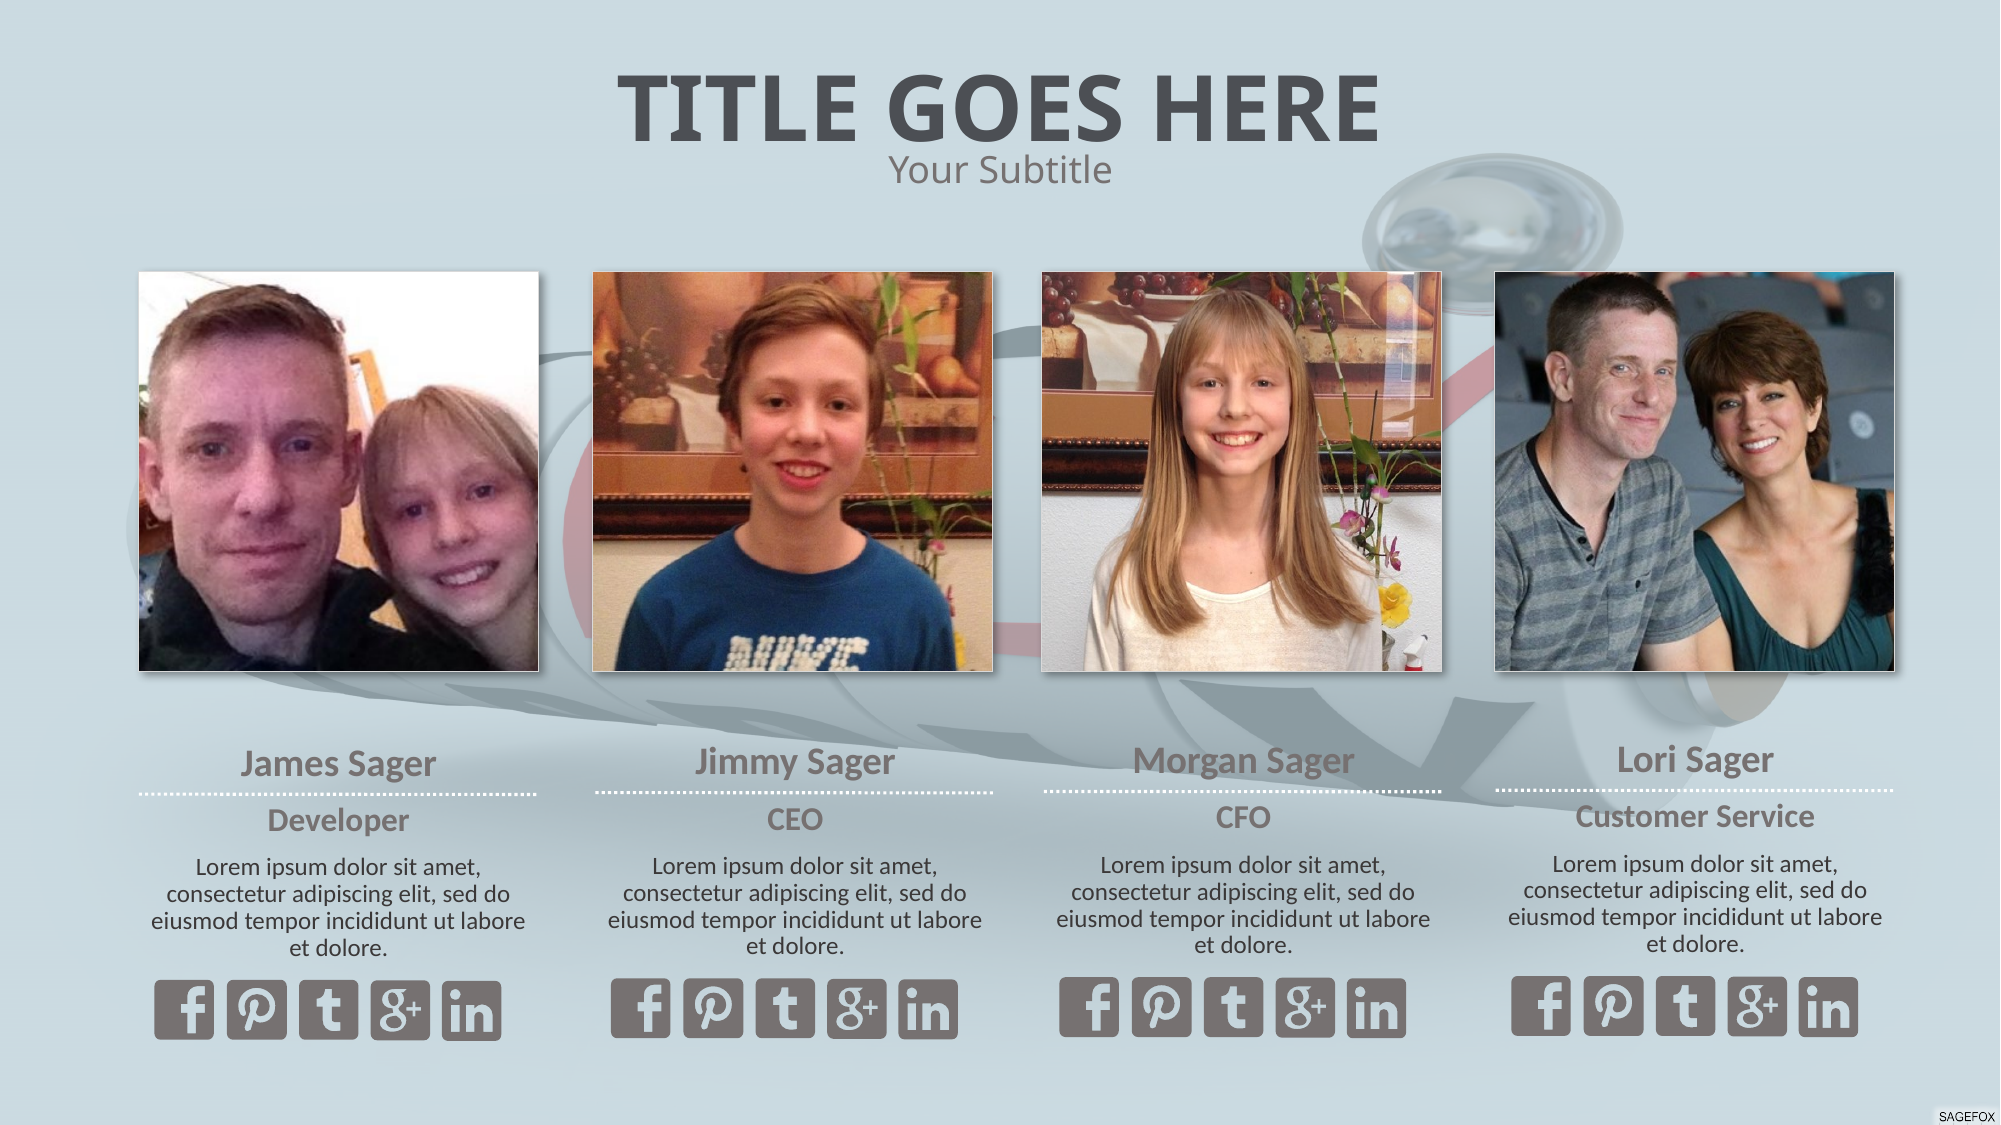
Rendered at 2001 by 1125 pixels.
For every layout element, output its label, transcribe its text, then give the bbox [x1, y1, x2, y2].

text_box [138, 270, 540, 672]
text_box Lorem ipsum dolor sit amet, consectetur adipiscing elit, sed do eiusmod tempor incididunt ut labore et dolore. [138, 854, 539, 968]
text_box [1040, 270, 1442, 672]
picture [1936, 1111, 1997, 1125]
text_box [1494, 271, 1896, 673]
text_box [591, 270, 993, 672]
text_box Lorem ipsum dolor sit amet, consectetur adipiscing elit, sed do eiusmod tempor incididunt ut labore et dolore. [1043, 851, 1444, 965]
text_box Lorem ipsum dolor sit amet, consectetur adipiscing elit, sed do eiusmod tempor incididunt ut labore et dolore. [1495, 850, 1896, 964]
text_box Customer Service [1520, 796, 1871, 839]
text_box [154, 979, 502, 1041]
text_box CEO [620, 798, 971, 841]
text_box Lori Sager [1520, 738, 1871, 781]
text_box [548, 42, 1452, 199]
text_box Developer [163, 799, 514, 842]
text_box Jimmy Sager [620, 740, 971, 784]
text_box CFO [1068, 797, 1419, 840]
text_box Morgan Sager [1068, 739, 1419, 782]
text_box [1059, 977, 1407, 1039]
text_box James Sager [163, 742, 514, 785]
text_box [1511, 976, 1859, 1038]
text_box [610, 978, 958, 1040]
text_box Lorem ipsum dolor sit amet, consectetur adipiscing elit, sed do eiusmod tempor incididunt ut labore et dolore. [595, 852, 996, 966]
